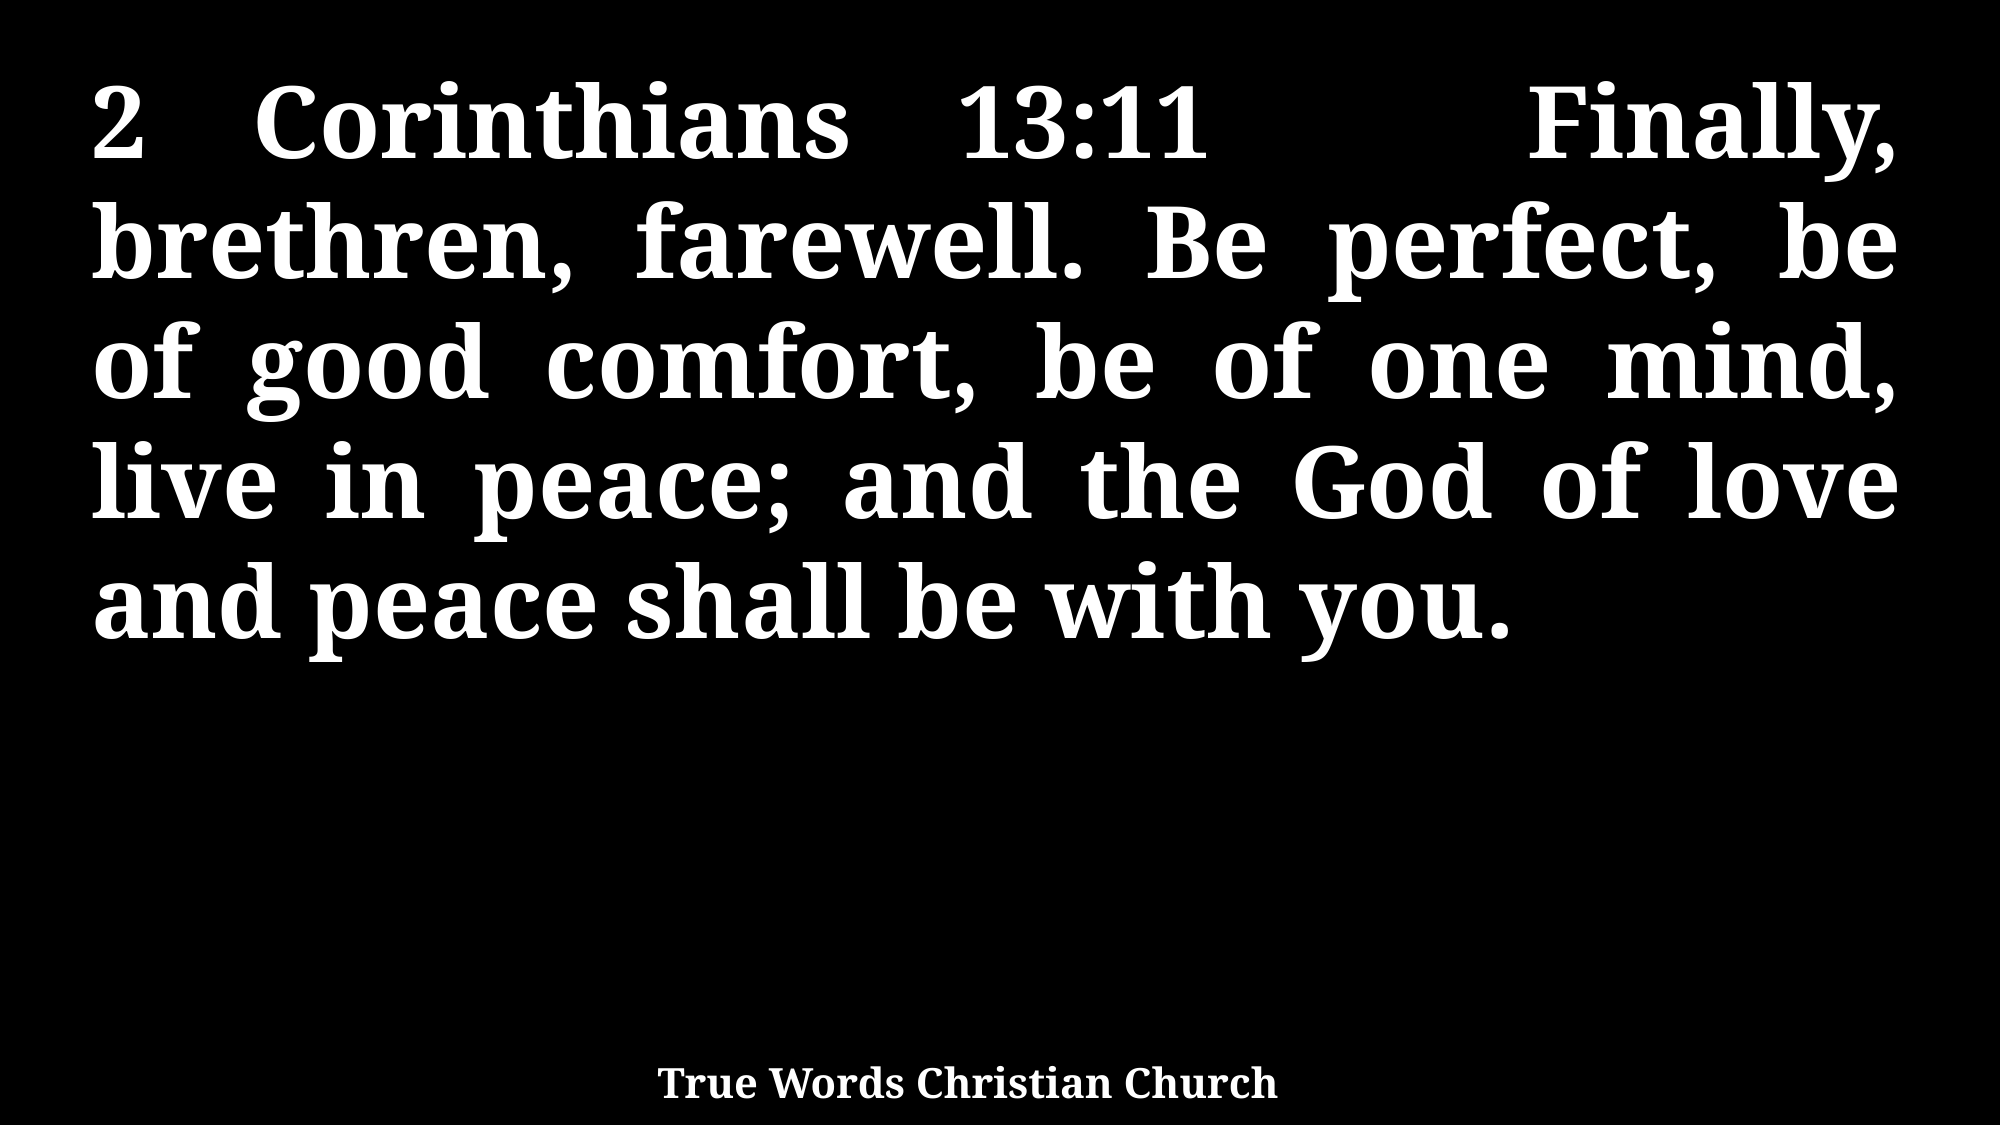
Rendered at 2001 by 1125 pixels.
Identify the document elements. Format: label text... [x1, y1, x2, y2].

text_box True Words Christian Church [642, 1049, 1294, 1114]
text_box 2 Corinthians 13:11 Finally, brethren, farewell. Be perfect, be of good comfort, be of one mind, live in peace; and the God of love and peace shall be with you. [76, 51, 1918, 666]
